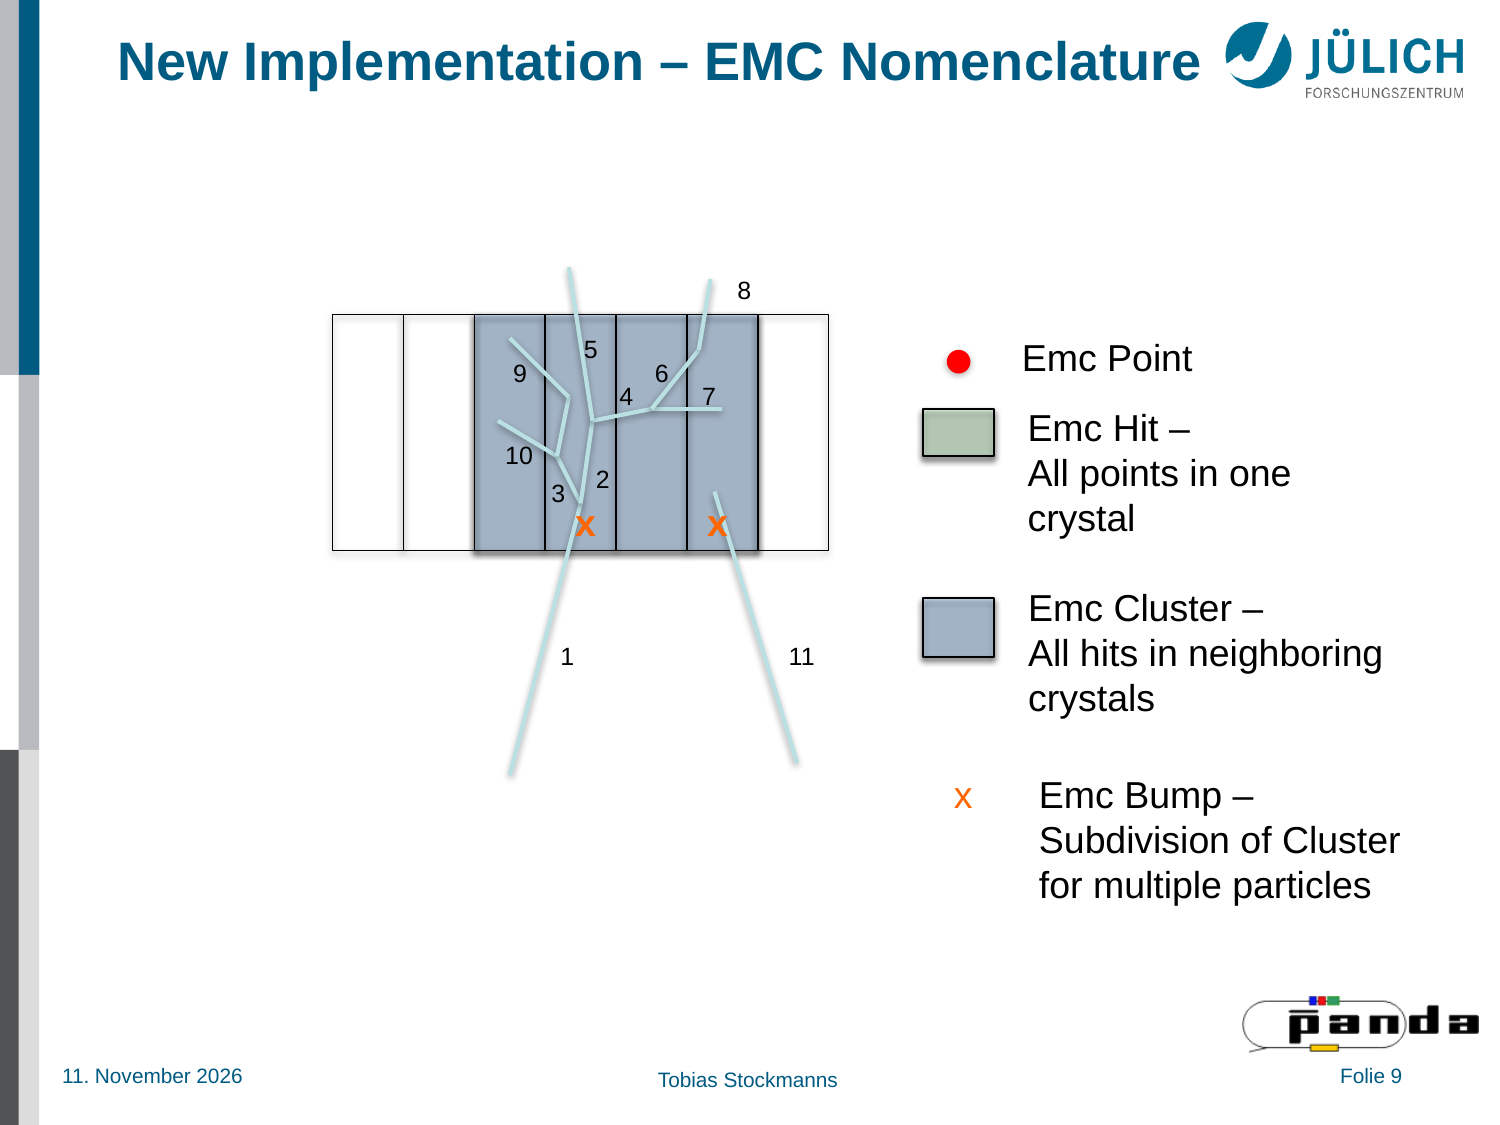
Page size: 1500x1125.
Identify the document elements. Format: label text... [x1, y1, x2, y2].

picture [1242, 996, 1479, 1053]
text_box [558, 491, 1419, 915]
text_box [834, 314, 1403, 490]
title New Implementation – EMC Nomenclature [116, 11, 1208, 106]
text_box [332, 266, 829, 776]
picture [1224, 20, 1463, 98]
